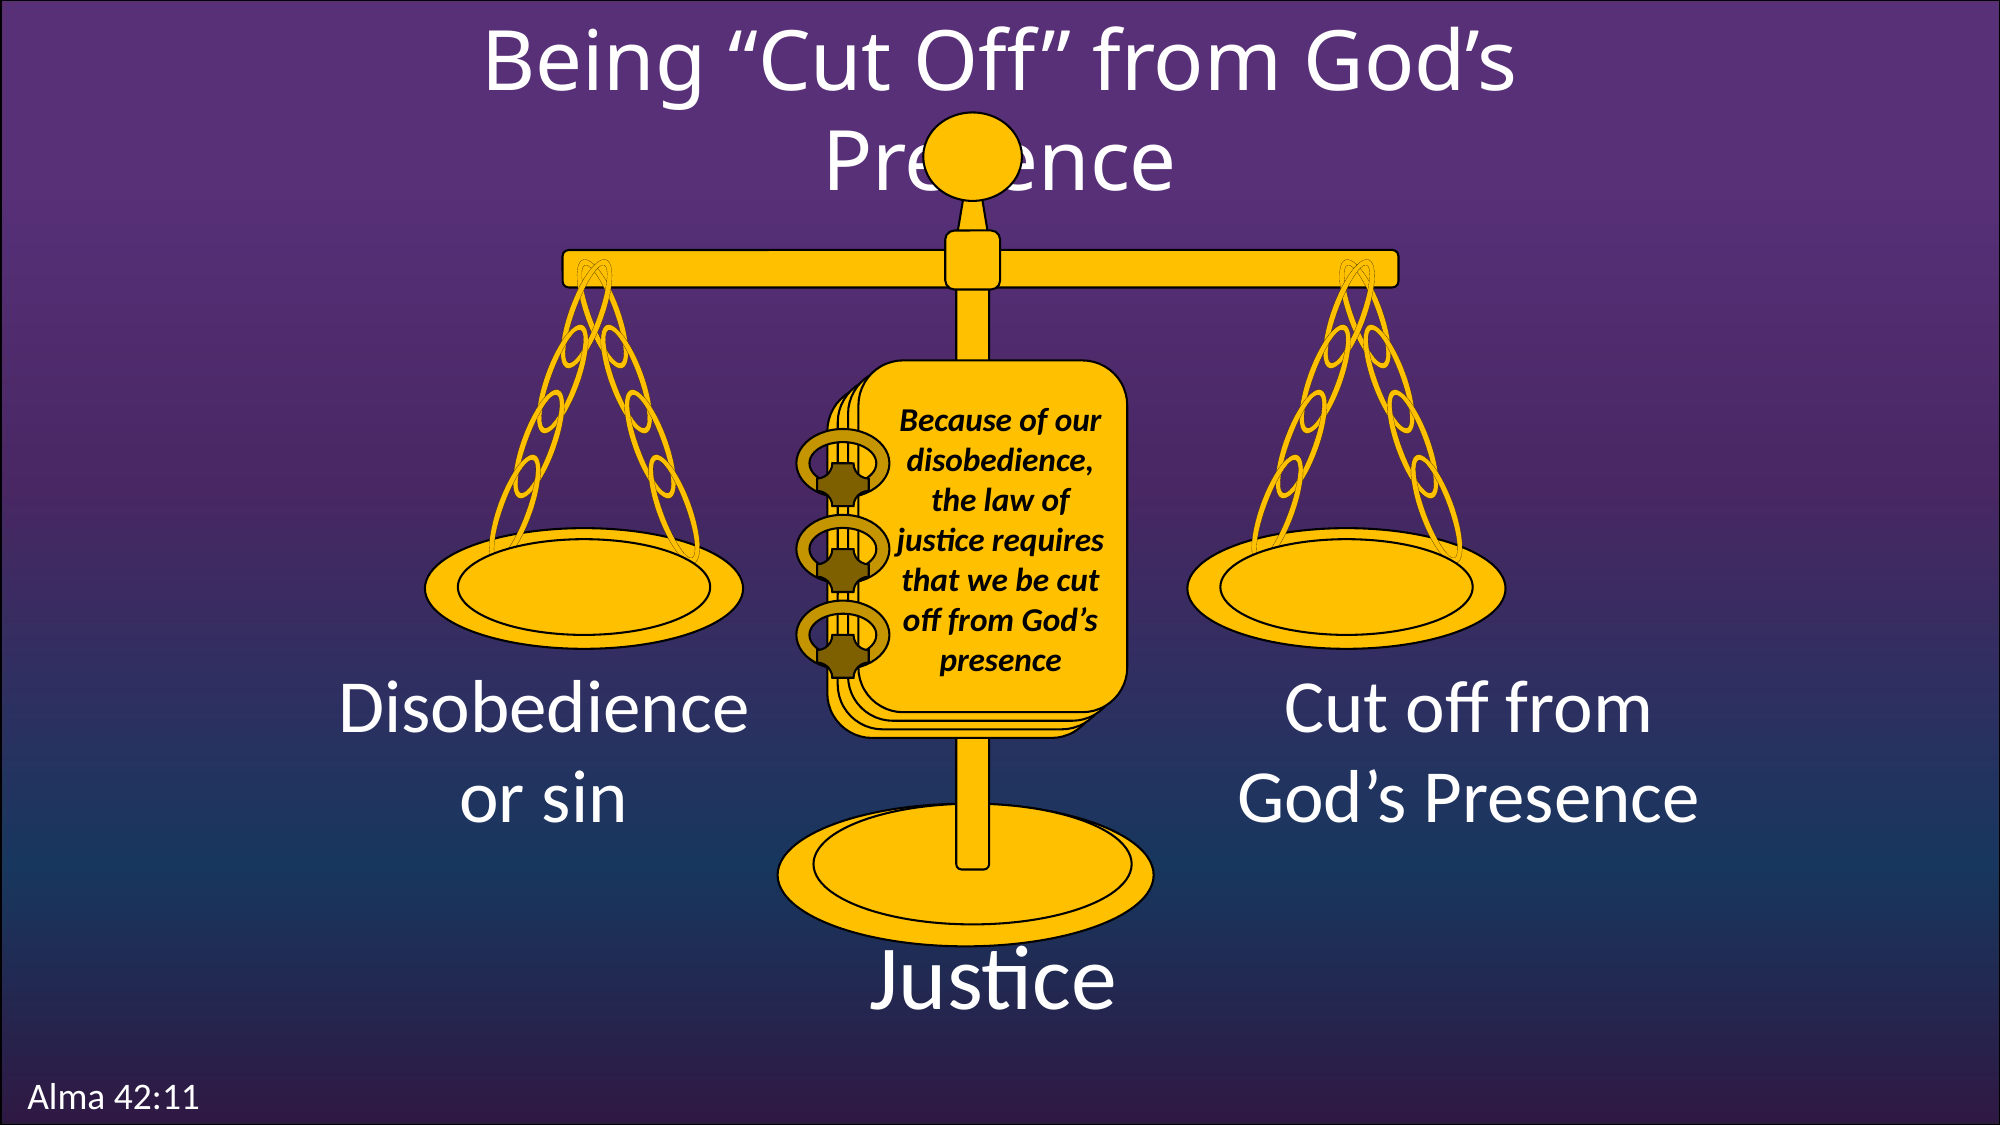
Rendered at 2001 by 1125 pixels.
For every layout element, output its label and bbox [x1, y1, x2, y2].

text_box [424, 112, 1506, 947]
picture [0, 0, 2000, 1125]
text_box [796, 360, 1130, 738]
